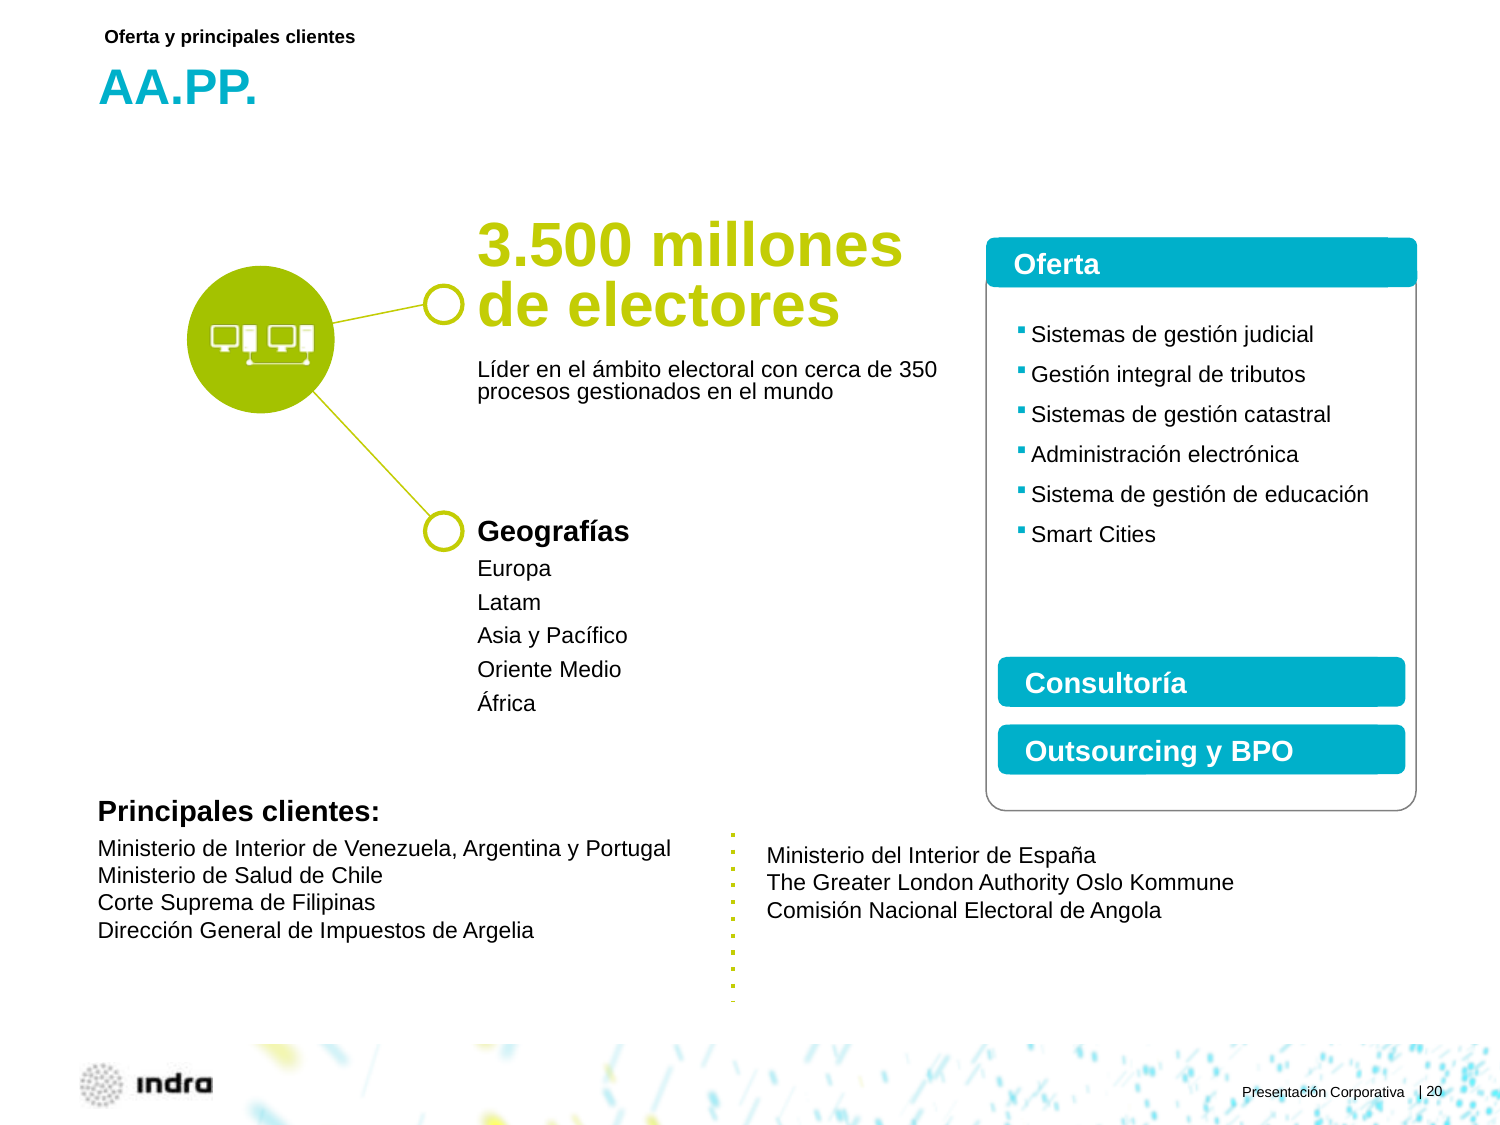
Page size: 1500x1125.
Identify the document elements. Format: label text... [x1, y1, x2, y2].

text_box [427, 521, 463, 550]
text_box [997, 656, 1406, 708]
text_box [186, 299, 199, 380]
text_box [997, 724, 1406, 776]
picture [79, 1044, 1500, 1125]
text_box [986, 297, 1417, 811]
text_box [324, 304, 426, 338]
text_box Principales clientes: Ministerio de Interior de Venezuela, Argentina y Portugal Ministerio de Salud de Chile Corte Suprema de Filipinas Dirección General de Impuestos de Argelia [83, 784, 727, 951]
text_box aa.pp. [83, 52, 1447, 241]
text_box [255, 343, 457, 532]
text_box Geografías Europa Latam Asia y Pacífico Oriente Medio África [462, 504, 975, 757]
text_box Sistemas de gestión judicial Gestión integral de tributos Sistemas de gestión catastral Administración electrónica Sistema de gestión de educación Smart Cities [1001, 312, 1417, 555]
text_box 3.500 millones de electores Líder en el ámbito electoral con cerca de 350 procesos gestionados en el mundo [462, 241, 975, 412]
text_box Ministerio del Interior de España The Greater London Authority Oslo Kommune Comisión Nacional Electoral de Angola [751, 832, 1288, 962]
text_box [985, 237, 1418, 289]
picture [204, 287, 321, 404]
text_box [425, 285, 463, 324]
list Oferta y principales clientes [83, 19, 1447, 52]
text_box [210, 265, 312, 286]
